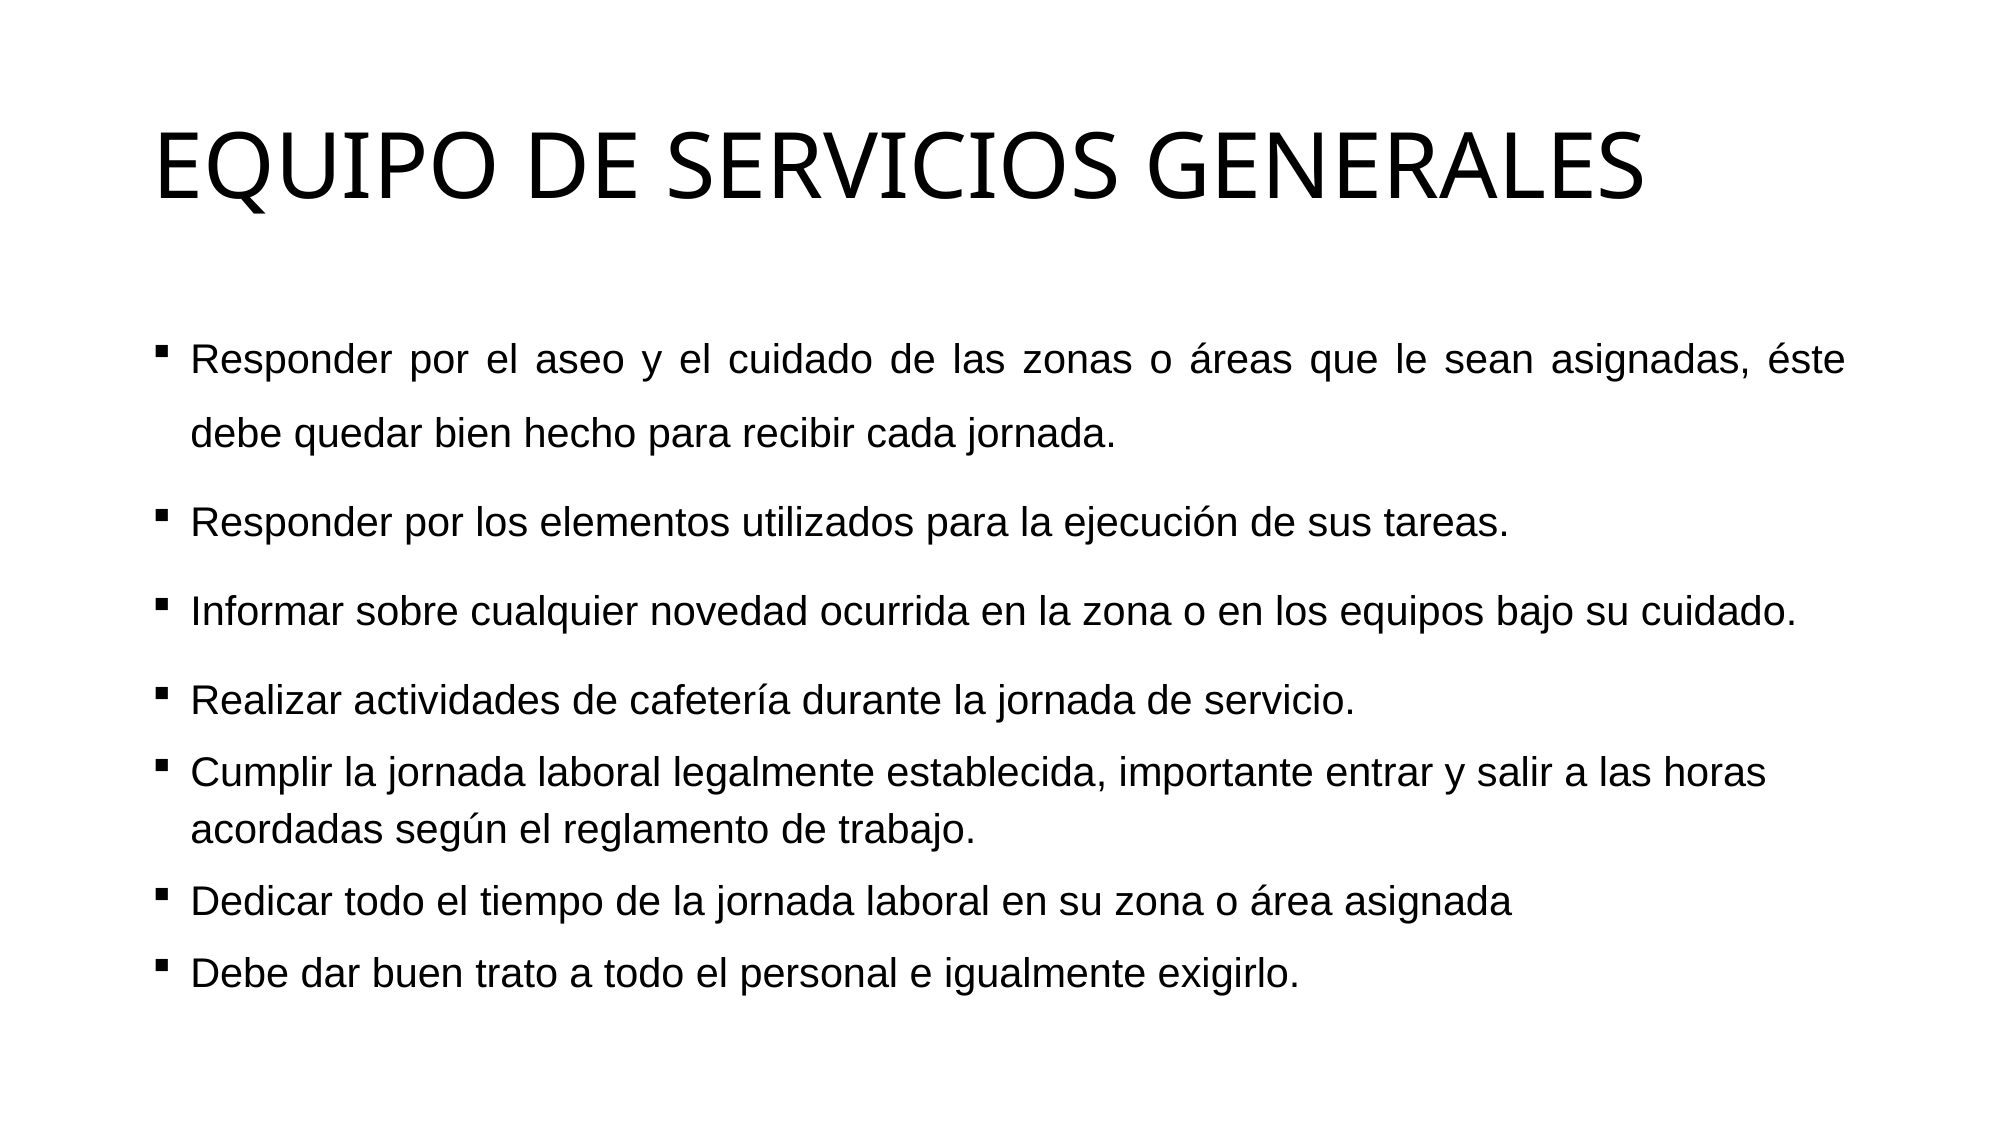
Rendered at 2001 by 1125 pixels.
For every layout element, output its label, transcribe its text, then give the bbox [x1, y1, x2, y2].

list Responder por el aseo y el cuidado de las zonas o áreas que le sean asignadas, éste debe quedar bien hecho para recibir cada jornada. Responder por los elementos utilizados para la ejecución de sus tareas. Informar sobre cualquier novedad ocurrida en la zona o en los equipos bajo su cuidado. Realizar actividades de cafetería durante la jornada de servicio. Cumplir la jornada laboral legalmente establecida, importante entrar y salir a las horas acordadas según el reglamento de trabajo. Dedicar todo el tiempo de la jornada laboral en su zona o área asignada Debe dar buen trato a todo el personal e igualmente exigirlo. [137, 299, 1863, 1014]
title EQUIPO DE SERVICIOS GENERALES [137, 59, 1863, 278]
